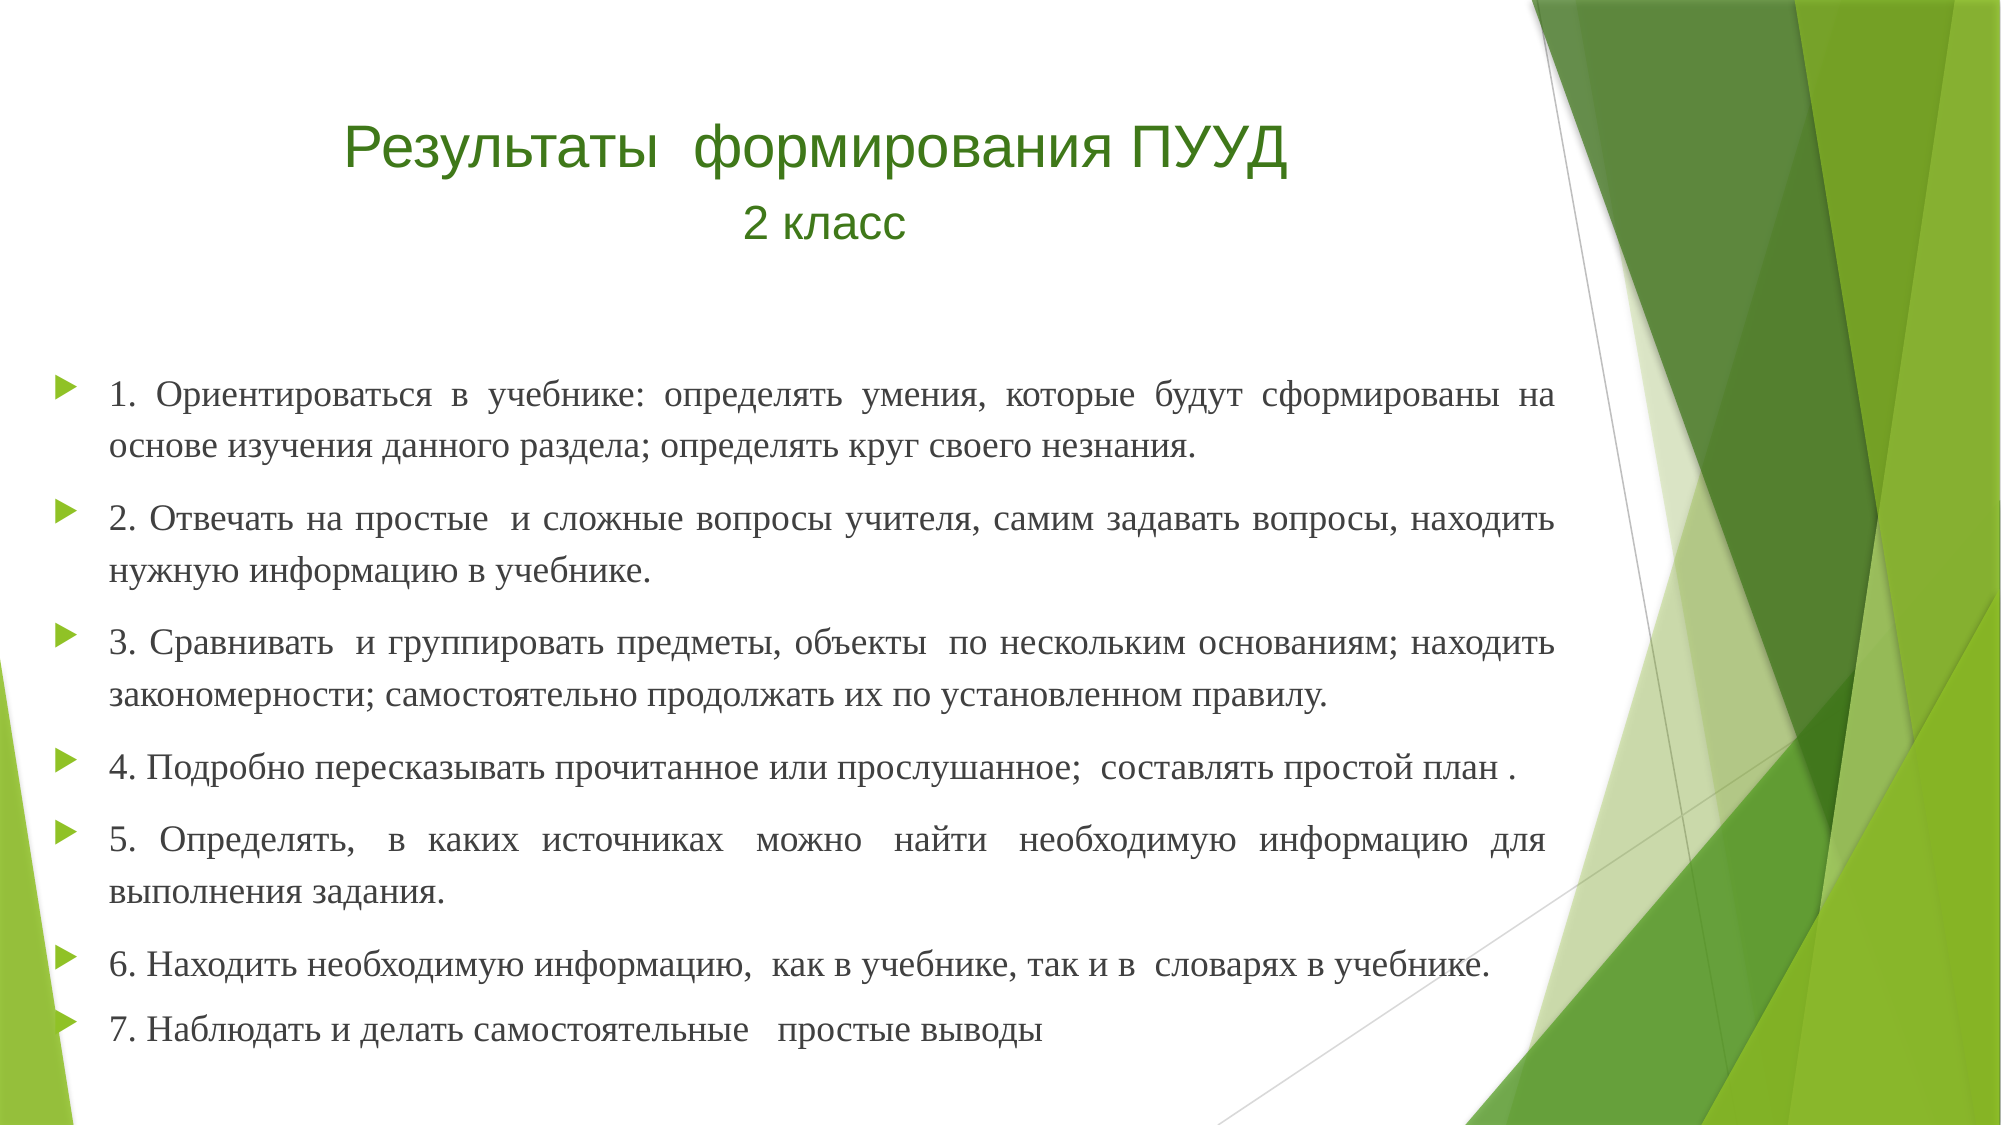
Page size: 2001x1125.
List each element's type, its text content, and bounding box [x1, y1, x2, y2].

list 1. Ориентироваться в учебнике: определять умения, которые будут сформированы на основе изучения данного раздела; определять круг своего незнания. 2. Отвечать на простые и сложные вопросы учителя, самим задавать вопросы, находить нужную информацию в учебнике. 3. Сравнивать и группировать предметы, объекты по нескольким основаниям; находить закономерности; самостоятельно продолжать их по установленном правилу. 4. Подробно пересказывать прочитанное или прослушанное; составлять простой план . 5. Определять, в каких источниках можно найти необходимую информацию для выполнения задания. 6. Находить необходимую информацию, как в учебнике, так и в словарях в учебнике. 7. Наблюдать и делать самостоятельные простые выводы [37, 354, 1572, 1097]
title Результаты формирования ПУУД 2 класс [111, 99, 1522, 317]
